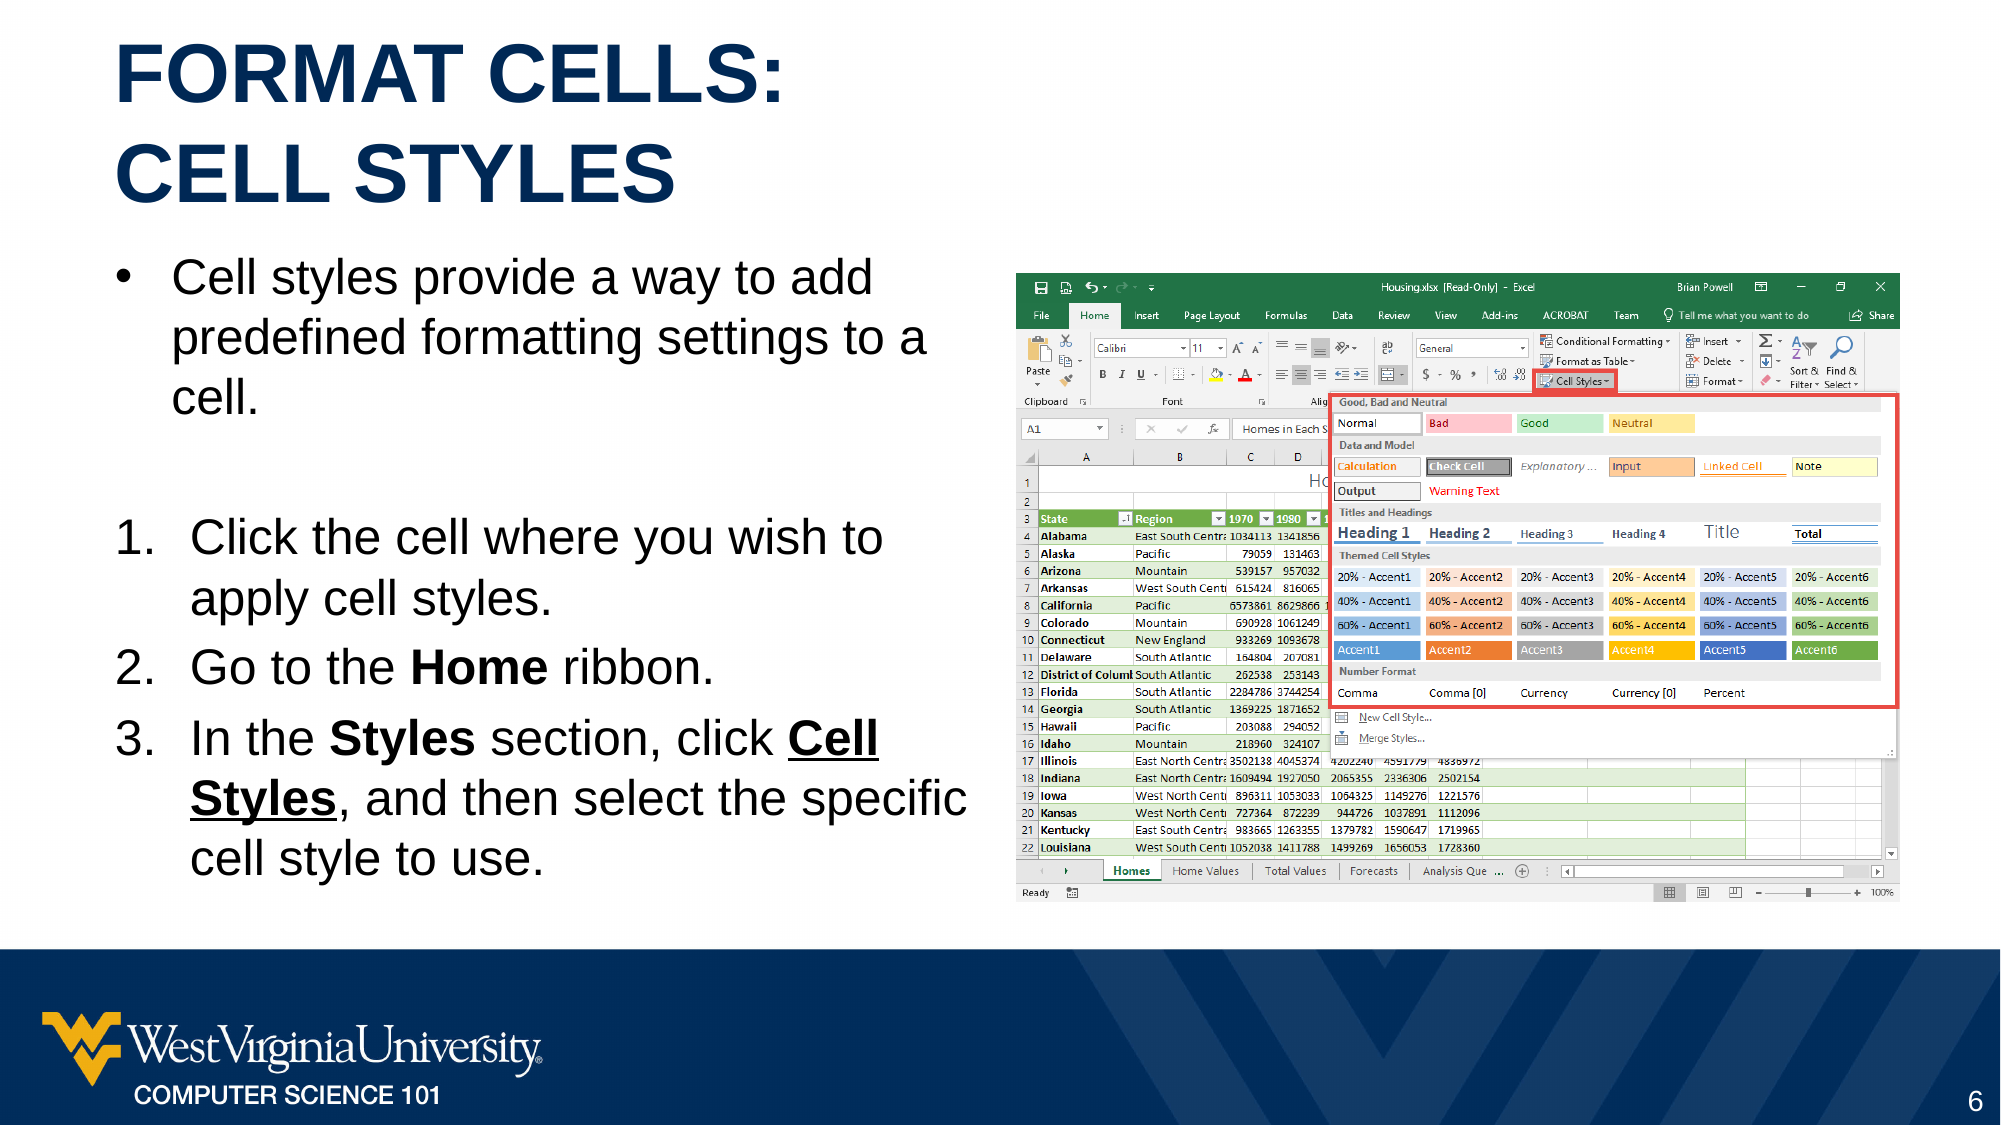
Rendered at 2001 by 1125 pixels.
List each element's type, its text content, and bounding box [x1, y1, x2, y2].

title Format Cells: cell styles [99, 24, 1900, 213]
picture [0, 0, 2001, 1125]
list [1016, 273, 1901, 902]
slide_number 6 [1532, 1074, 1999, 1125]
list Cell styles provide a way to add predefined formatting settings to a cell. Click the cell where you wish to apply cell styles. Go to the Home ribbon. In the Styles section, click Cell Styles, and then select the specific cell style to use. [99, 237, 984, 938]
